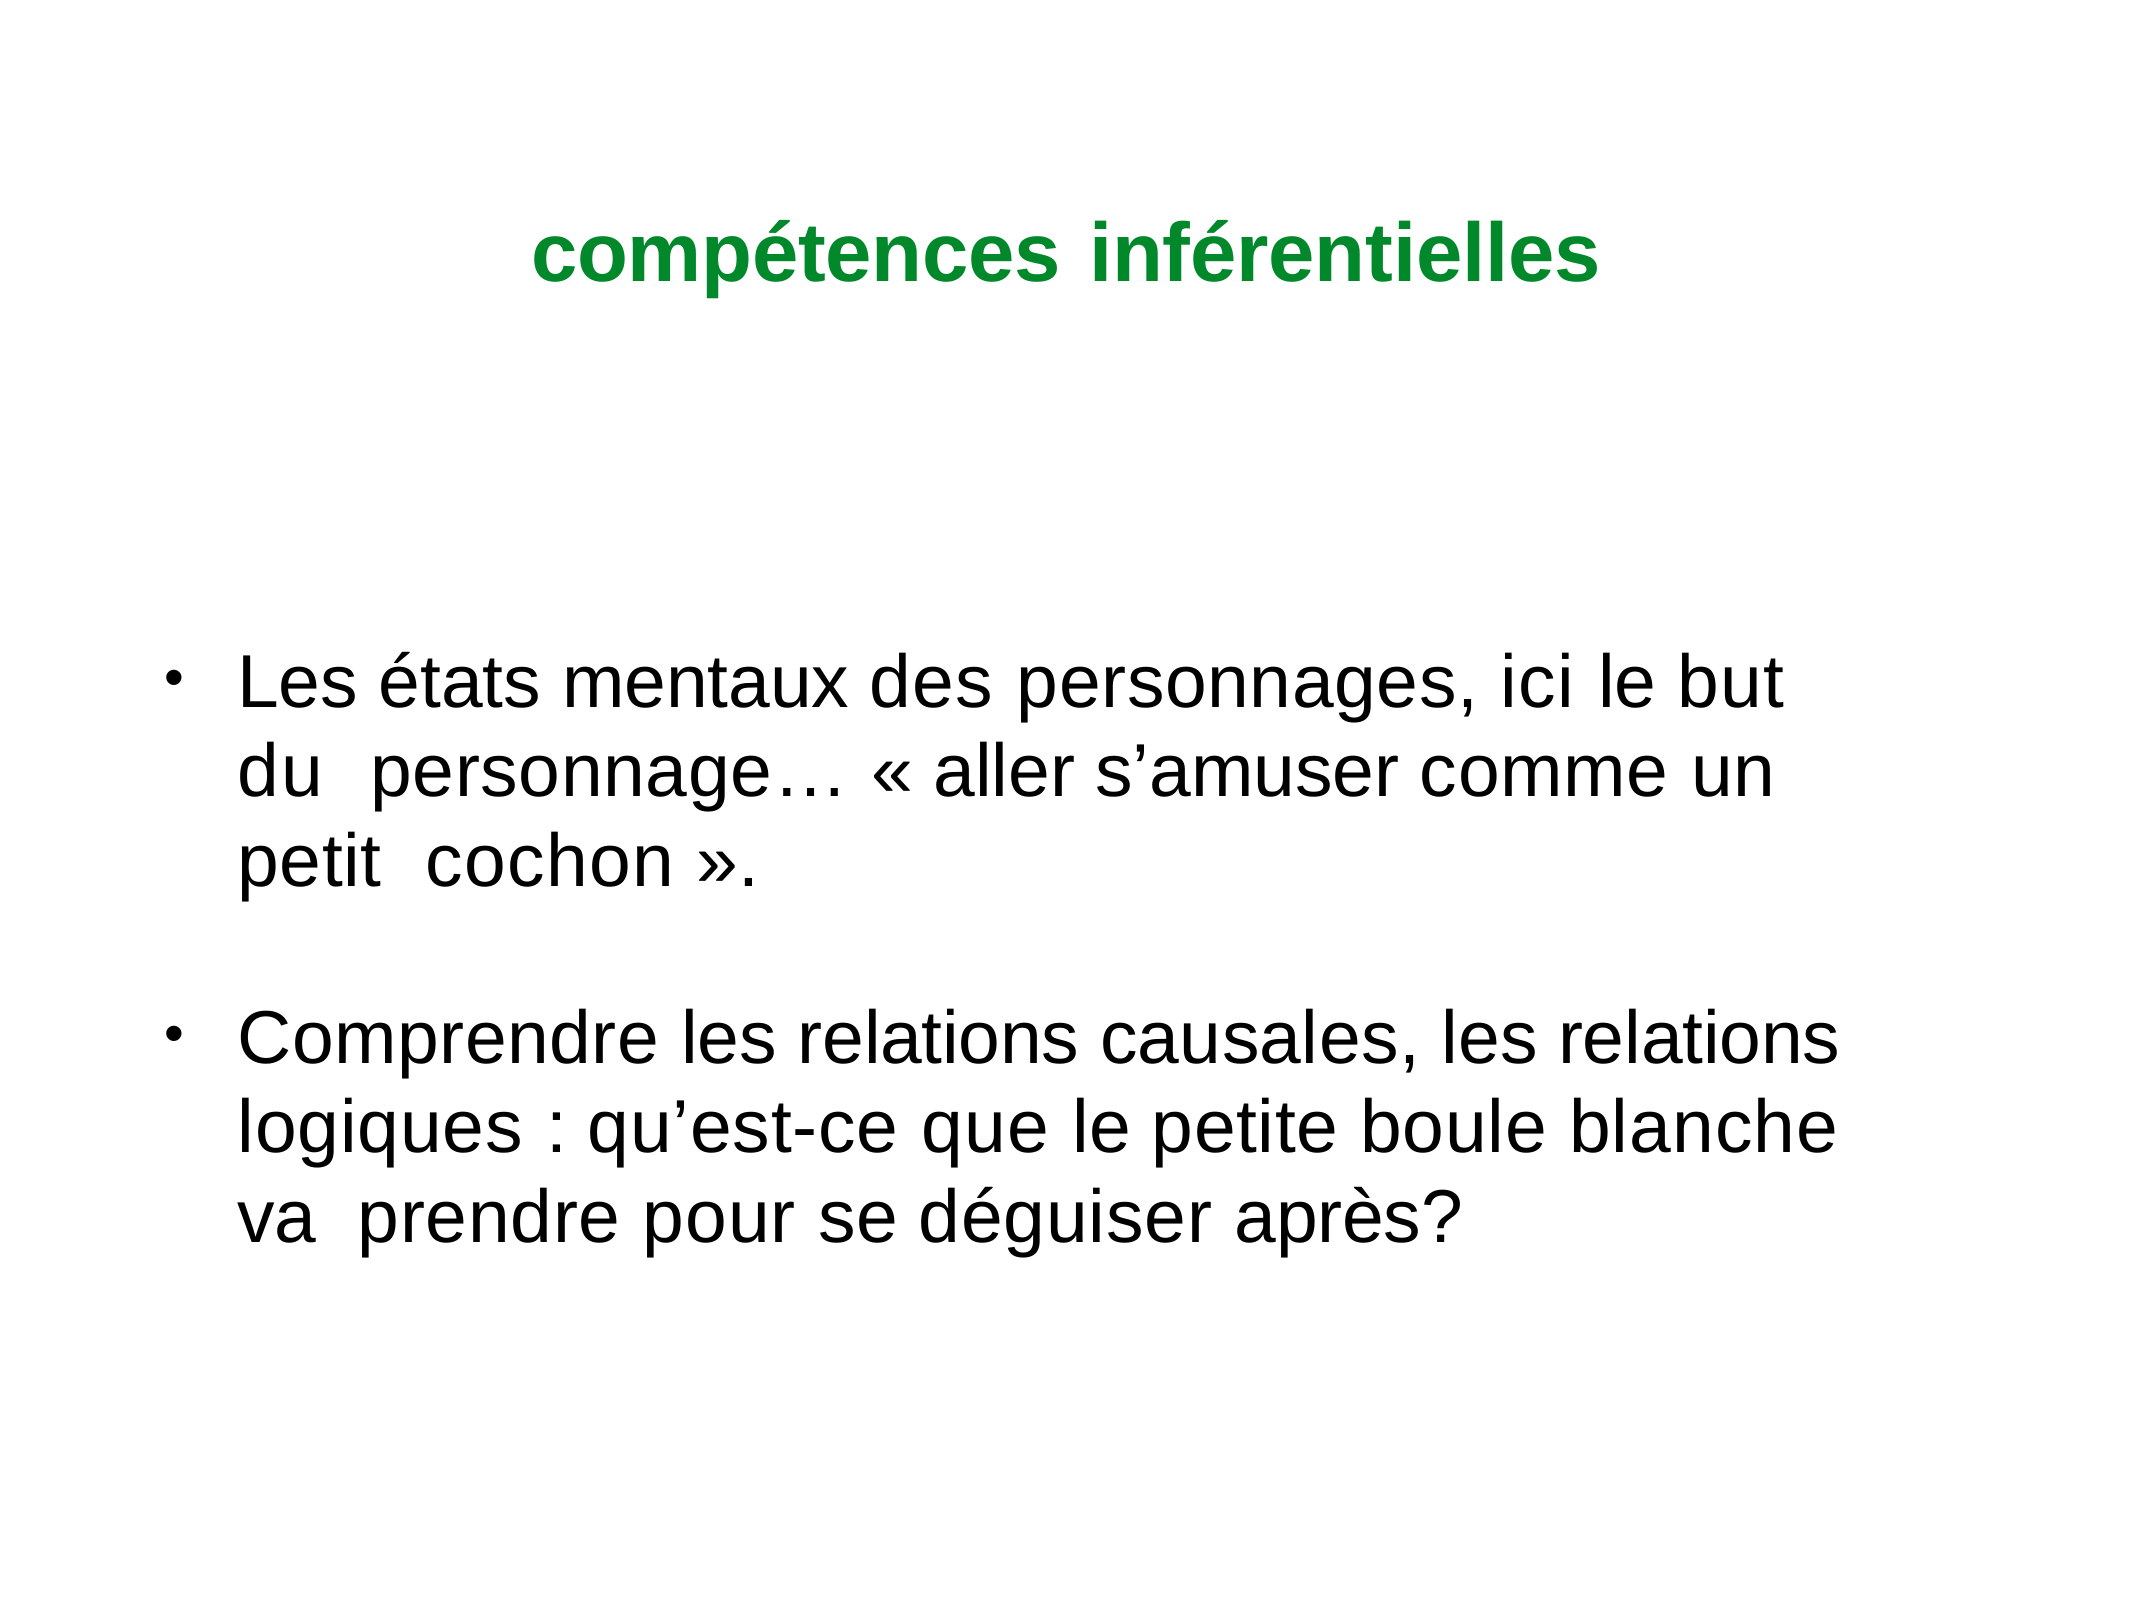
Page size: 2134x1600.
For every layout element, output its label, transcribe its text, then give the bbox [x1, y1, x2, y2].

text_box • [162, 994, 195, 1064]
text_box Les états mentaux des personnages, ici le but du personnage… « aller s’amuser comme un petit cochon ». [235, 627, 1895, 902]
title compétences inférentielles [529, 195, 1604, 466]
text_box Comprendre les relations causales, les relations logiques : qu’est-ce que le petite boule blanche va prendre pour se déguiser après? [235, 983, 1941, 1258]
text_box • [162, 638, 195, 708]
